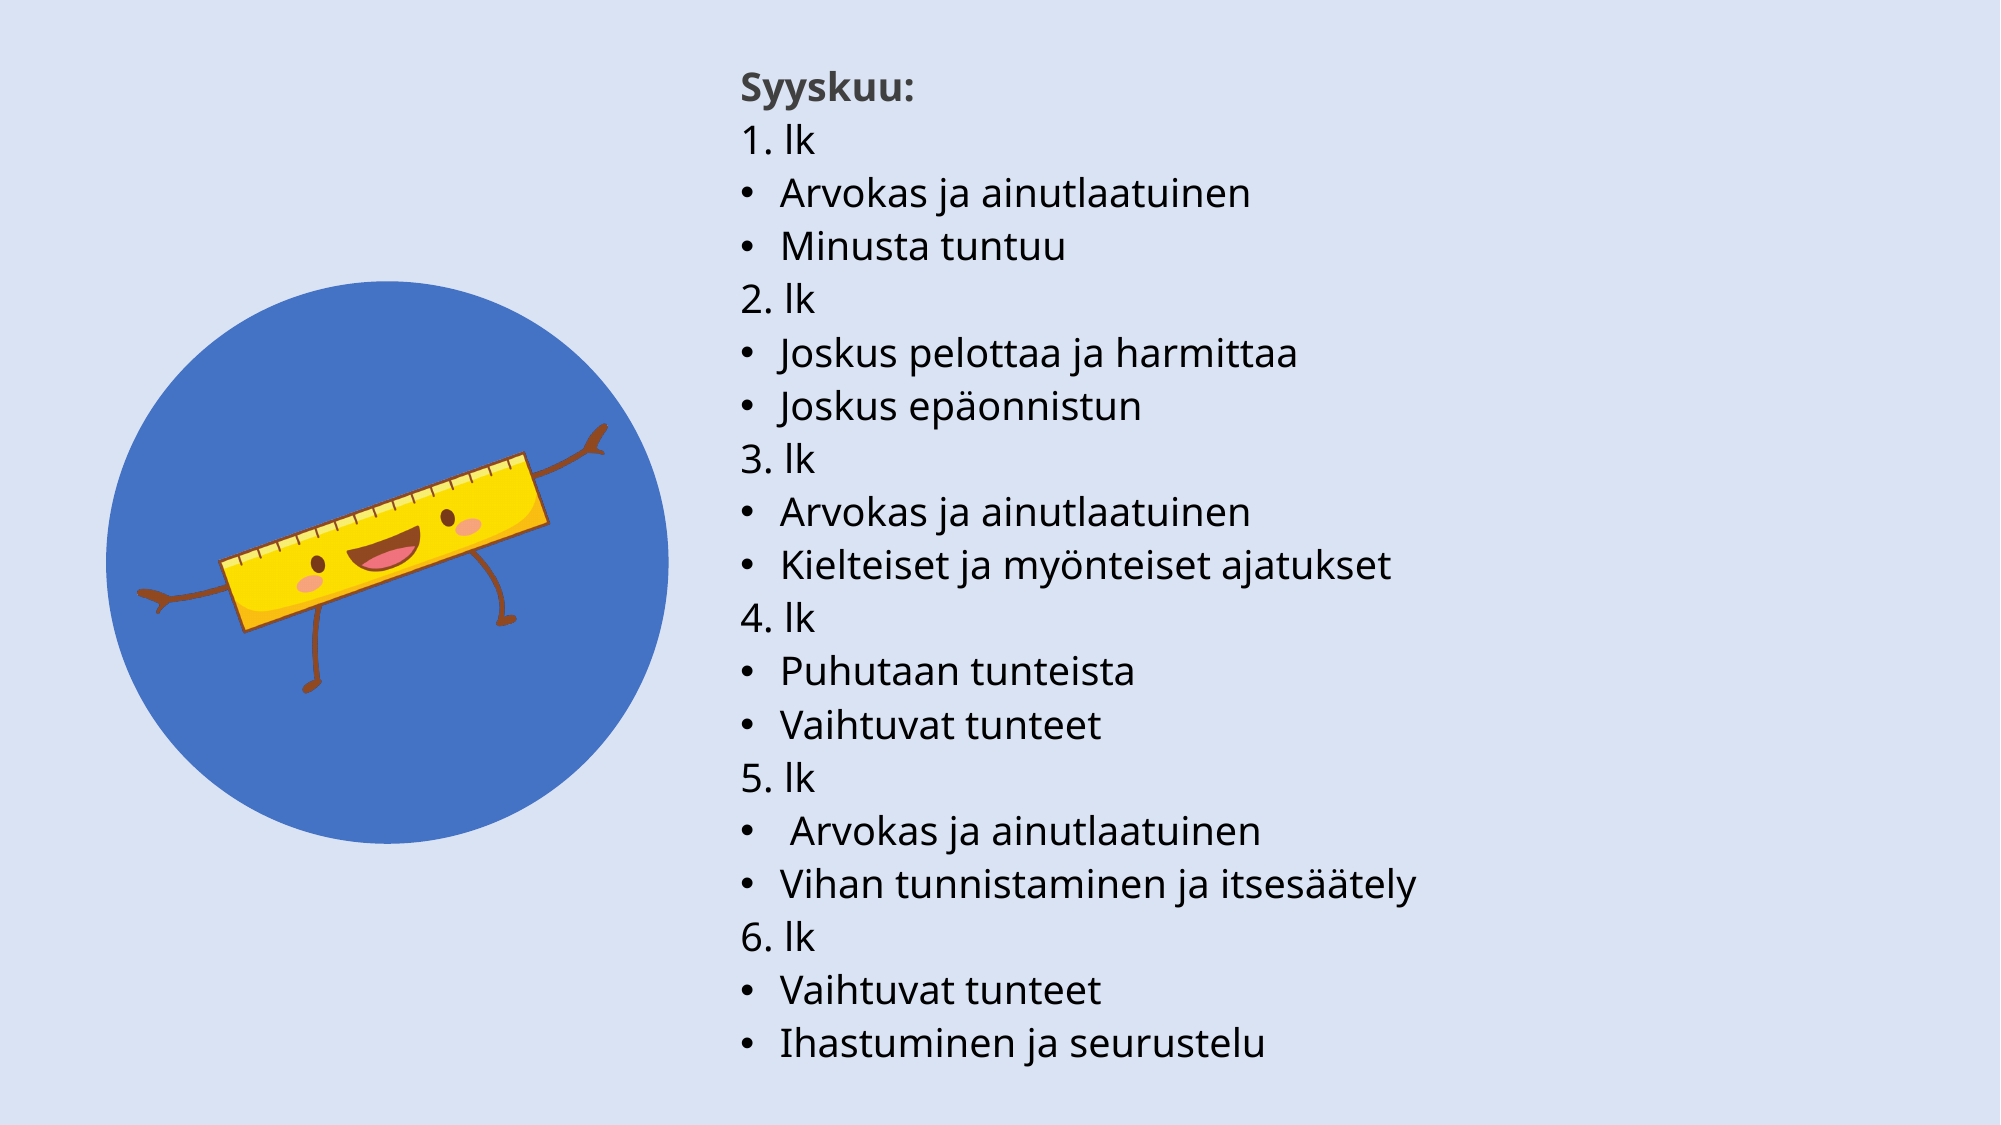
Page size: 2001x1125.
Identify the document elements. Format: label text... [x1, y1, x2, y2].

text_box [105, 280, 670, 845]
list Syyskuu: 1. lk Arvokas ja ainutlaatuinen Minusta tuntuu 2. lk Joskus pelottaa ja harmittaa Joskus epäonnistun 3. lk Arvokas ja ainutlaatuinen Kielteiset ja myönteiset ajatukset 4. lk Puhutaan tunteista Vaihtuvat tunteet 5. lk Arvokas ja ainutlaatuinen Vihan tunnistaminen ja itsesäätely 6. lk Vaihtuvat tunteet Ihastuminen ja seurustelu [725, 0, 1838, 1090]
picture [136, 422, 658, 738]
